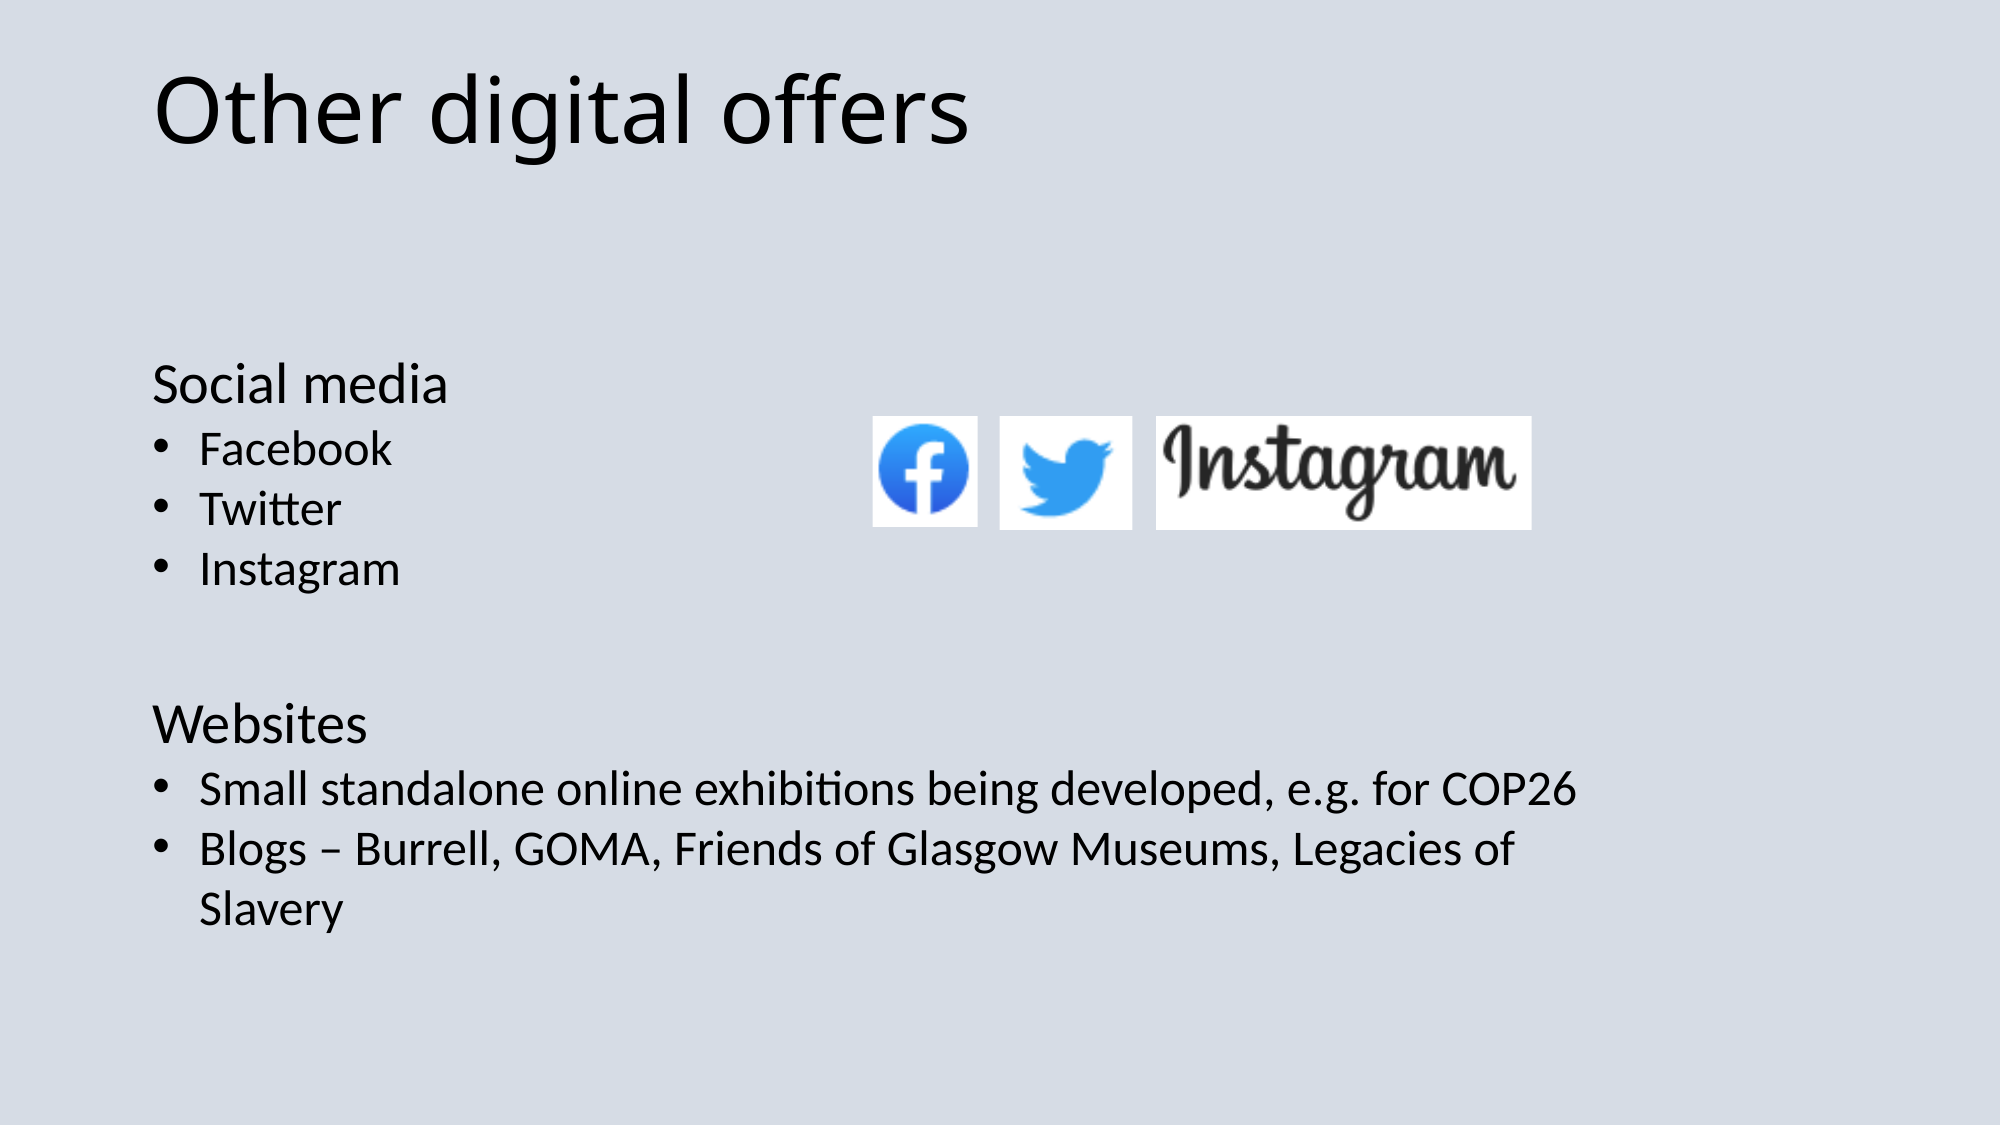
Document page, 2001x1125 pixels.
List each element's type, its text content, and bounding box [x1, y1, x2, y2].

picture [999, 416, 1133, 530]
title Other digital offers [137, 59, 1863, 278]
picture [1156, 416, 1532, 530]
picture [872, 416, 978, 527]
text_box Social media Facebook Twitter Instagram Websites Small standalone online exhibitions being developed, e.g. for COP26 Blogs – Burrell, GOMA, Friends of Glasgow Museums, Legacies of Slavery [137, 338, 1617, 1033]
